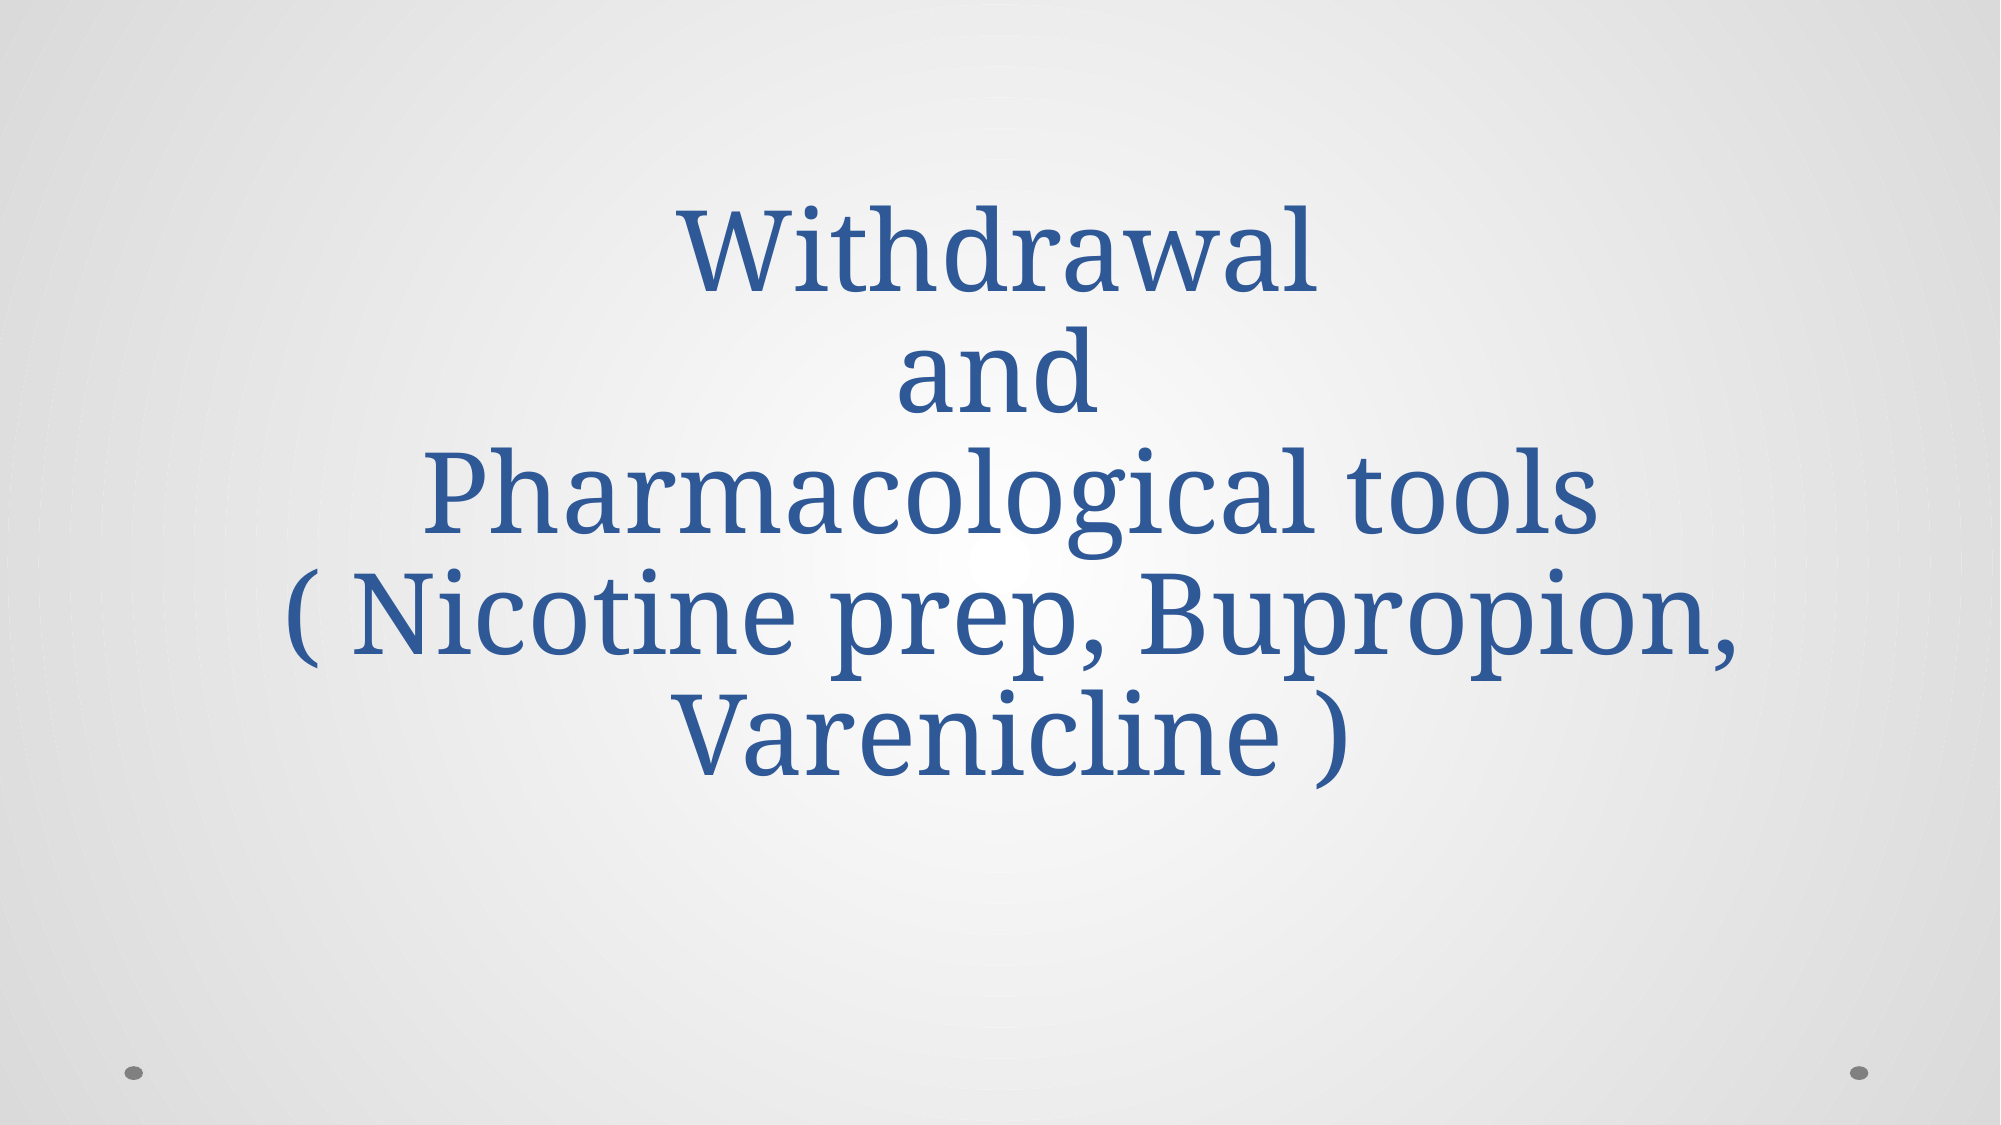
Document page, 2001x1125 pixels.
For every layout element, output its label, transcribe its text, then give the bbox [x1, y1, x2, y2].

title Withdrawal and Pharmacological tools ( Nicotine prep, Bupropion, Varenicline ) [111, 542, 1912, 806]
